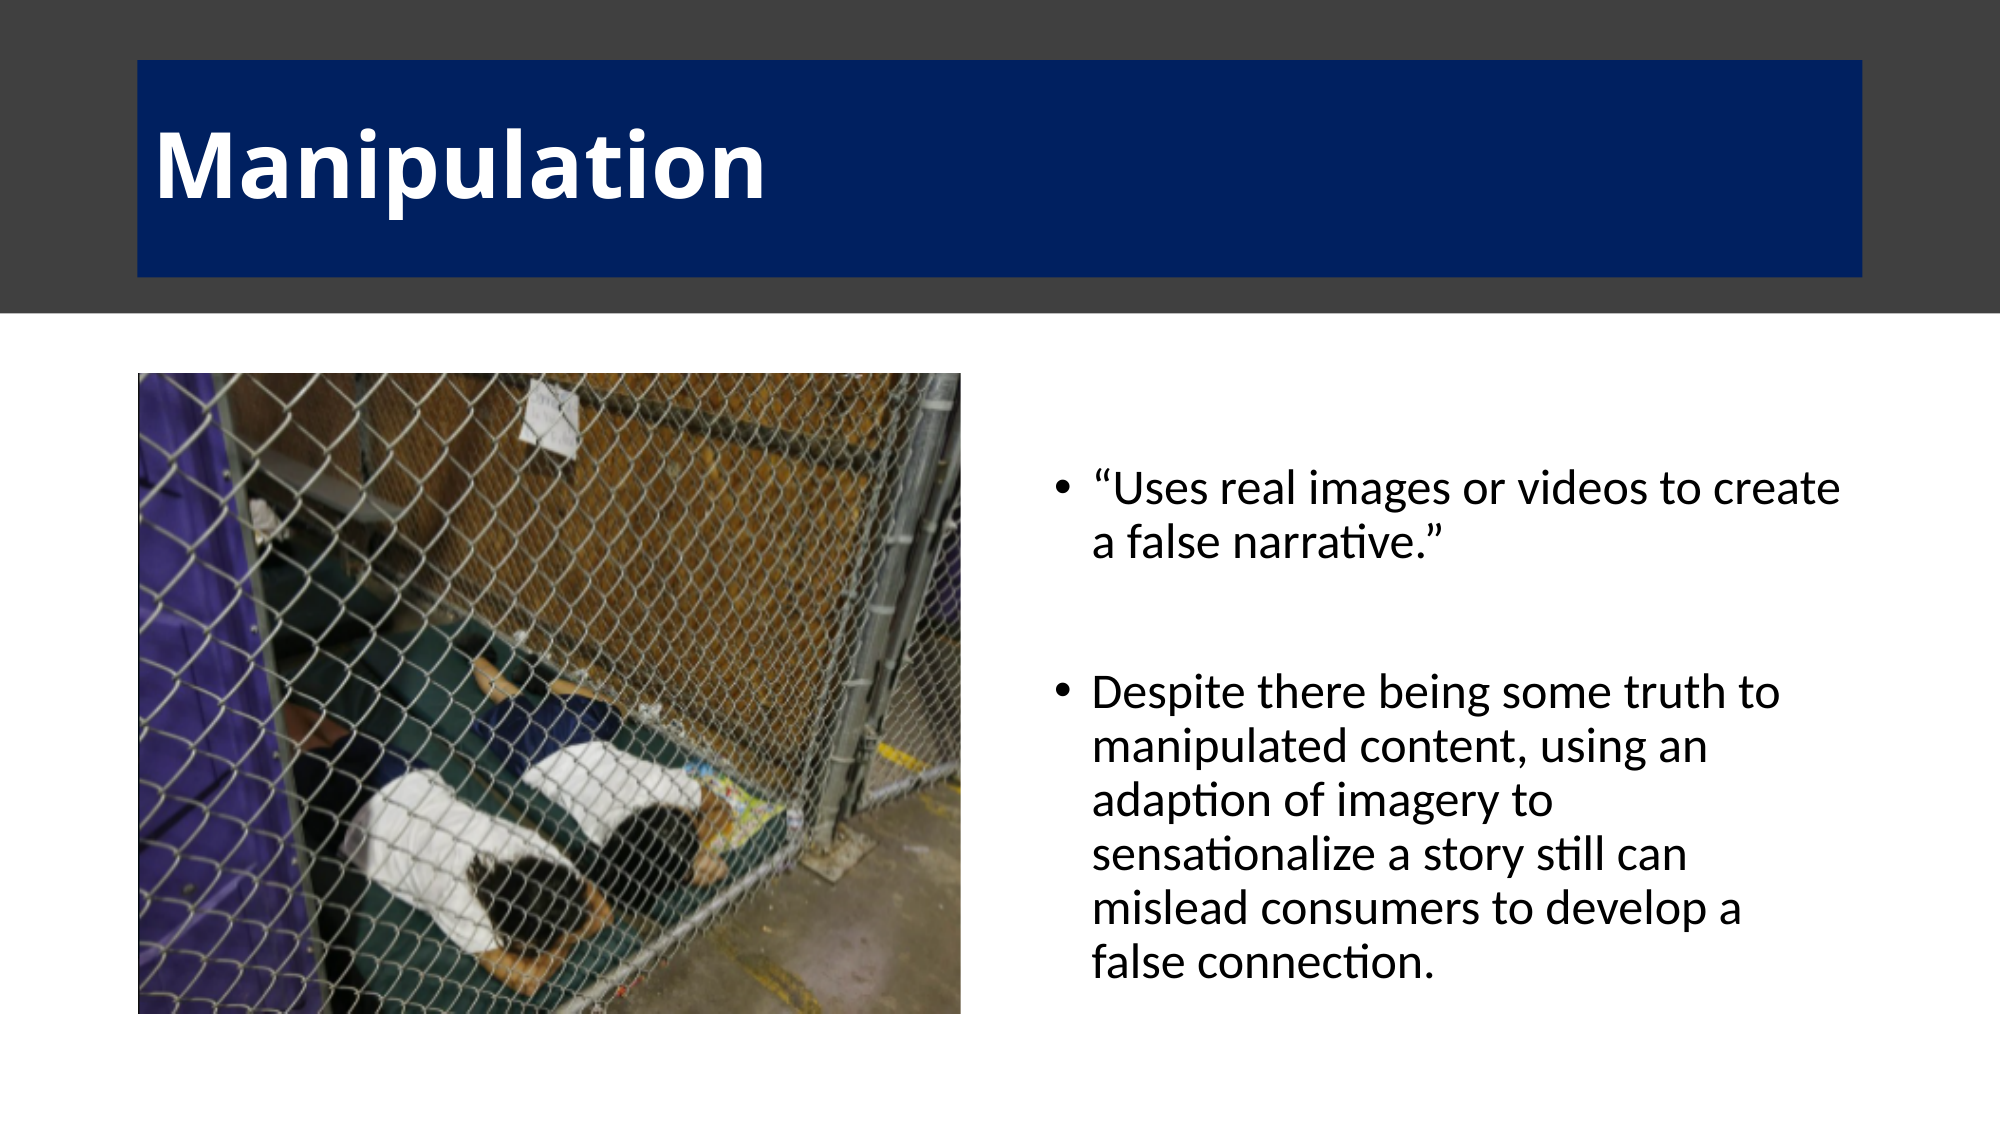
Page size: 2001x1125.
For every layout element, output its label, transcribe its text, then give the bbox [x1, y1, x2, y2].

title Manipulation [137, 60, 1863, 278]
list “Uses real images or videos to create a false narrative.” Despite there being some truth to manipulated content, using an adaption of imagery to sensationalize a story still can mislead consumers to develop a false connection. [1039, 373, 1862, 1014]
picture [137, 373, 961, 1014]
text_box [0, 0, 2000, 314]
